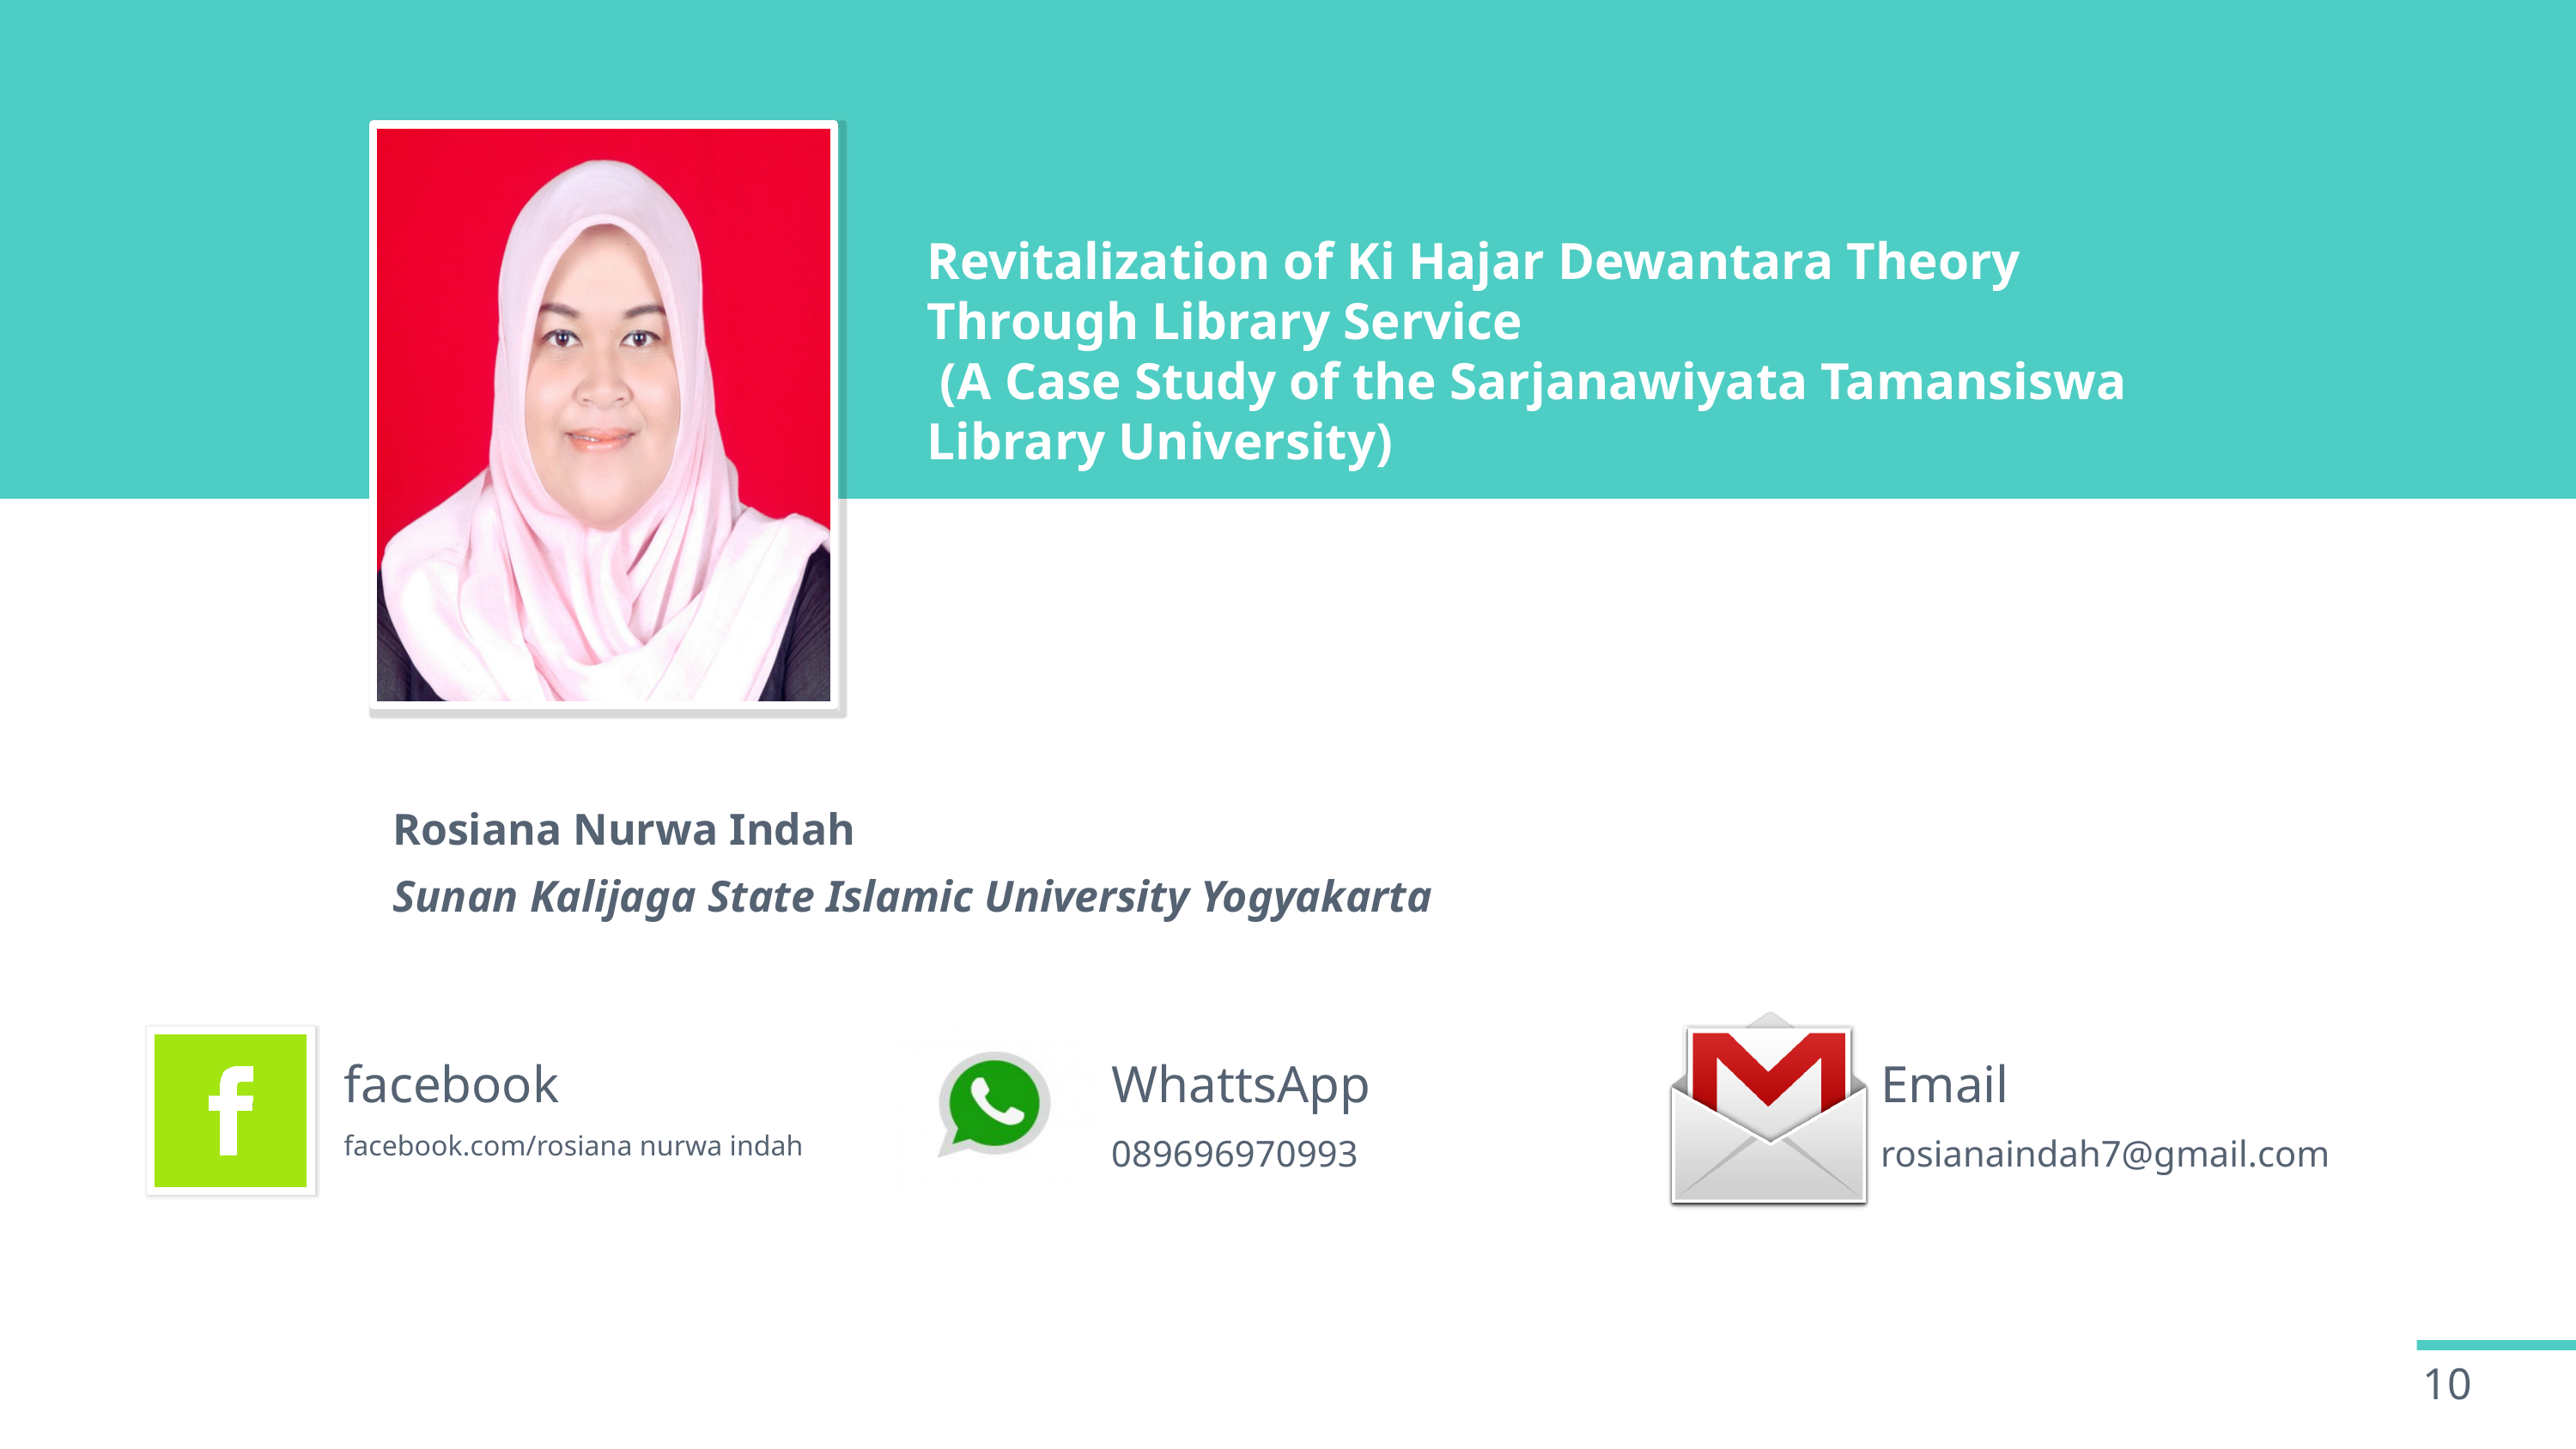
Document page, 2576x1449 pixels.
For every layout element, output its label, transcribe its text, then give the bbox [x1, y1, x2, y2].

slide_number 10 [2409, 1351, 2576, 1421]
list 089696970993 [1098, 1136, 1652, 1192]
picture [376, 128, 830, 701]
list Email [1886, 1030, 2432, 1136]
list facebook [331, 1030, 894, 1136]
picture [186, 1066, 276, 1155]
picture [1652, 993, 1886, 1222]
list Revitalization of Ki Hajar Dewantara Theory Through Library Service (A Case Study of the Sarjanawiyata Tamansiswa Library University) [914, 304, 2212, 476]
list Rosiana Nurwa Indah Sunan Kalijaga State Islamic University Yogyakarta [380, 780, 2215, 995]
list WhattsApp [1098, 1030, 1652, 1136]
list rosianaindah7@gmail.com [1886, 1136, 2432, 1192]
picture [894, 1015, 1094, 1200]
list facebook.com/rosiana nurwa indah [331, 1136, 894, 1192]
